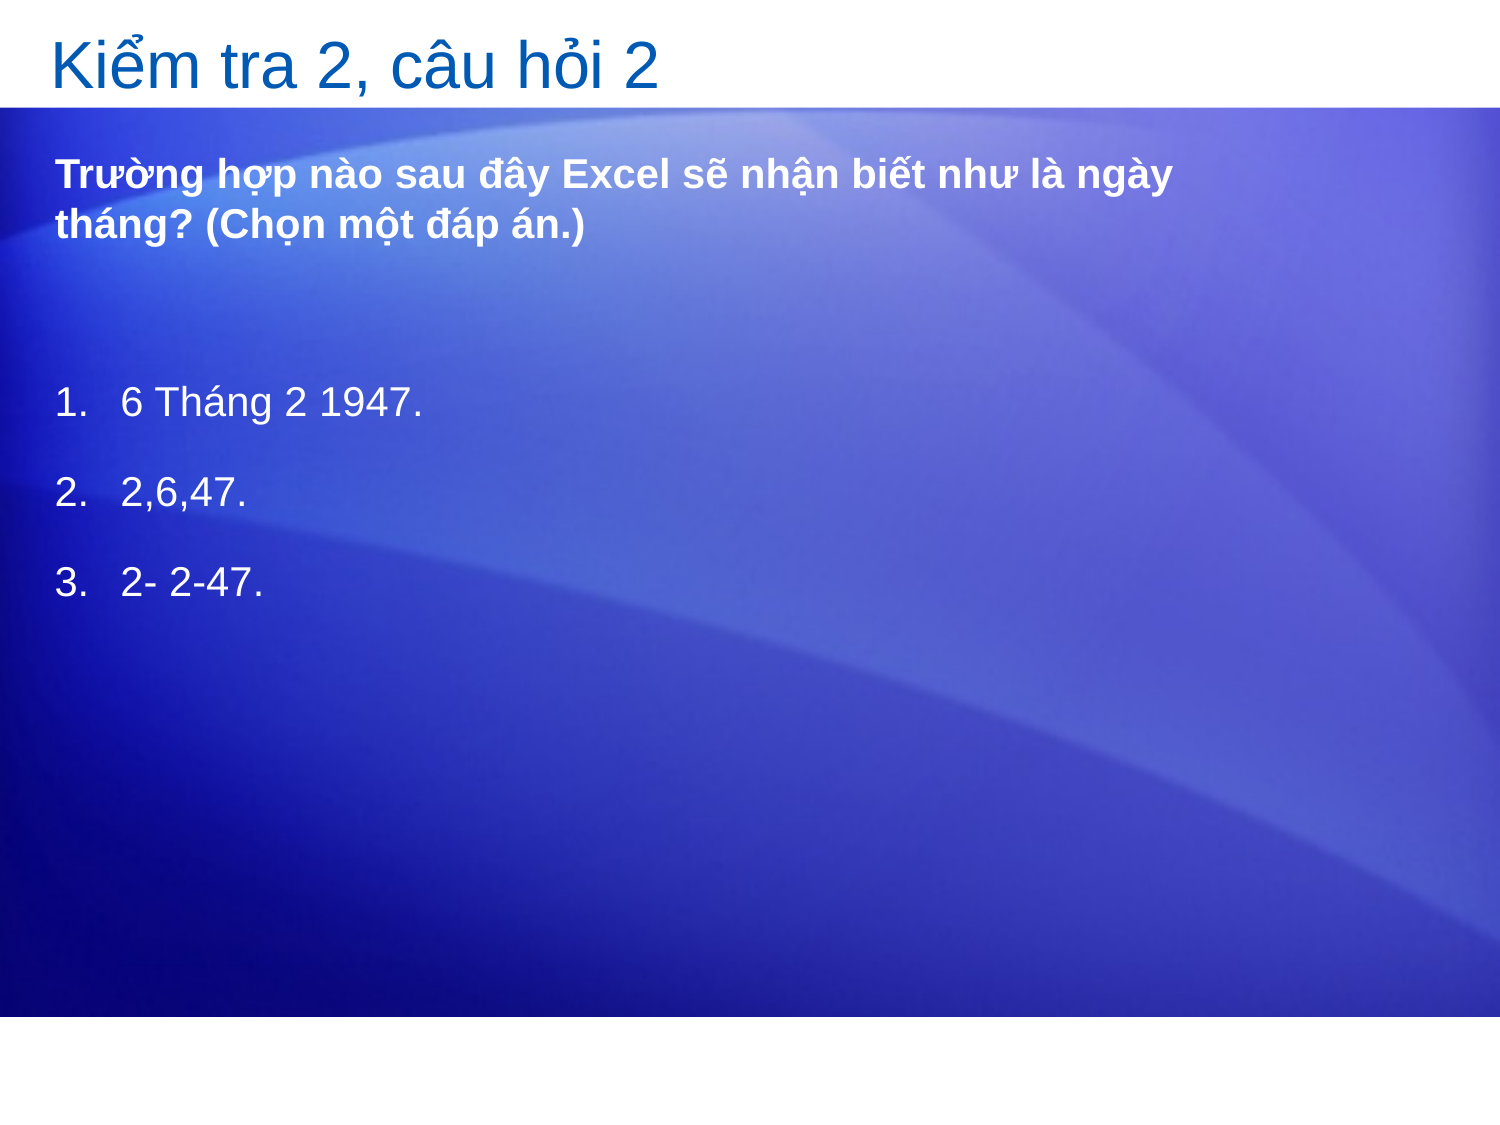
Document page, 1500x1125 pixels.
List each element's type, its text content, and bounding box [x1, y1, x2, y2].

title Kiểm tra 2, câu hỏi 2 [34, 11, 1386, 113]
text_box 6 Tháng 2 1947. 2,6,47. 2- 2-47. [39, 367, 1291, 878]
picture [0, 108, 1500, 1017]
list Trường hợp nào sau đây Excel sẽ nhận biết như là ngày tháng? (Chọn một đáp án.) [39, 139, 1301, 335]
